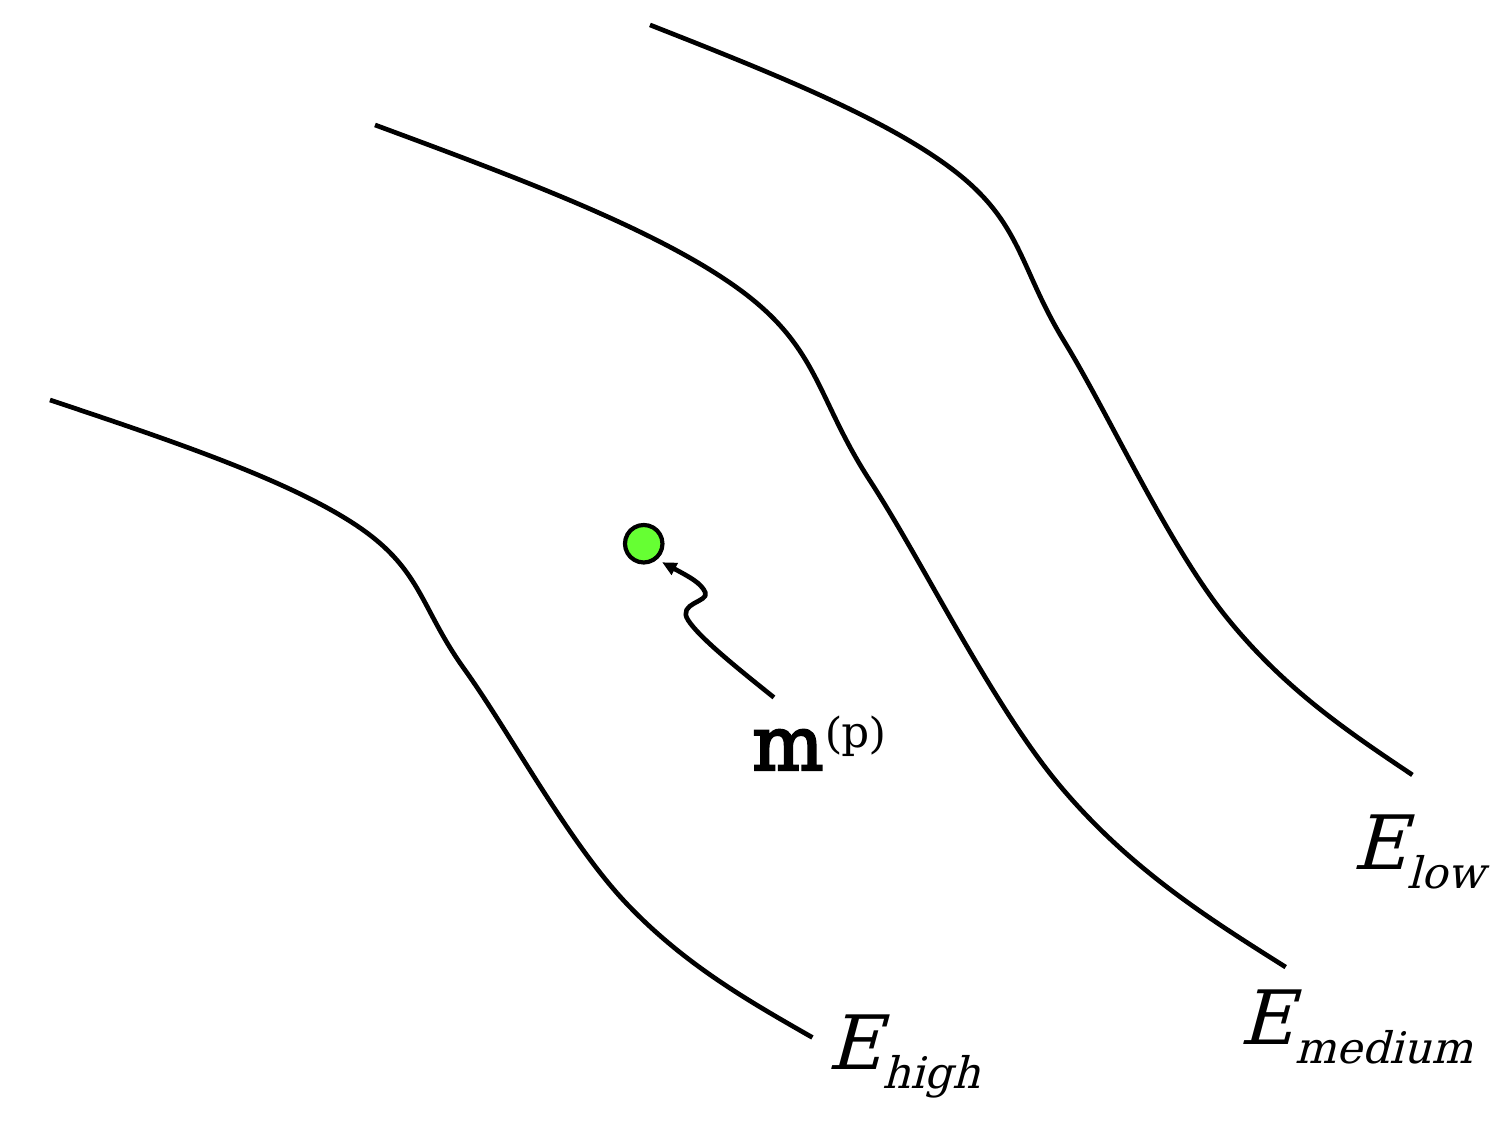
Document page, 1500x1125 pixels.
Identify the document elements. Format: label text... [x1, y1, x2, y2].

text_box Emedium [1224, 962, 1500, 1080]
text_box Elow [1337, 787, 1500, 905]
text_box Ehigh [812, 987, 1013, 1105]
text_box m(p) [737, 687, 988, 793]
text_box [49, 399, 812, 1039]
text_box [622, 522, 665, 565]
text_box [649, 24, 1413, 776]
text_box [662, 562, 766, 687]
text_box [374, 124, 1281, 962]
